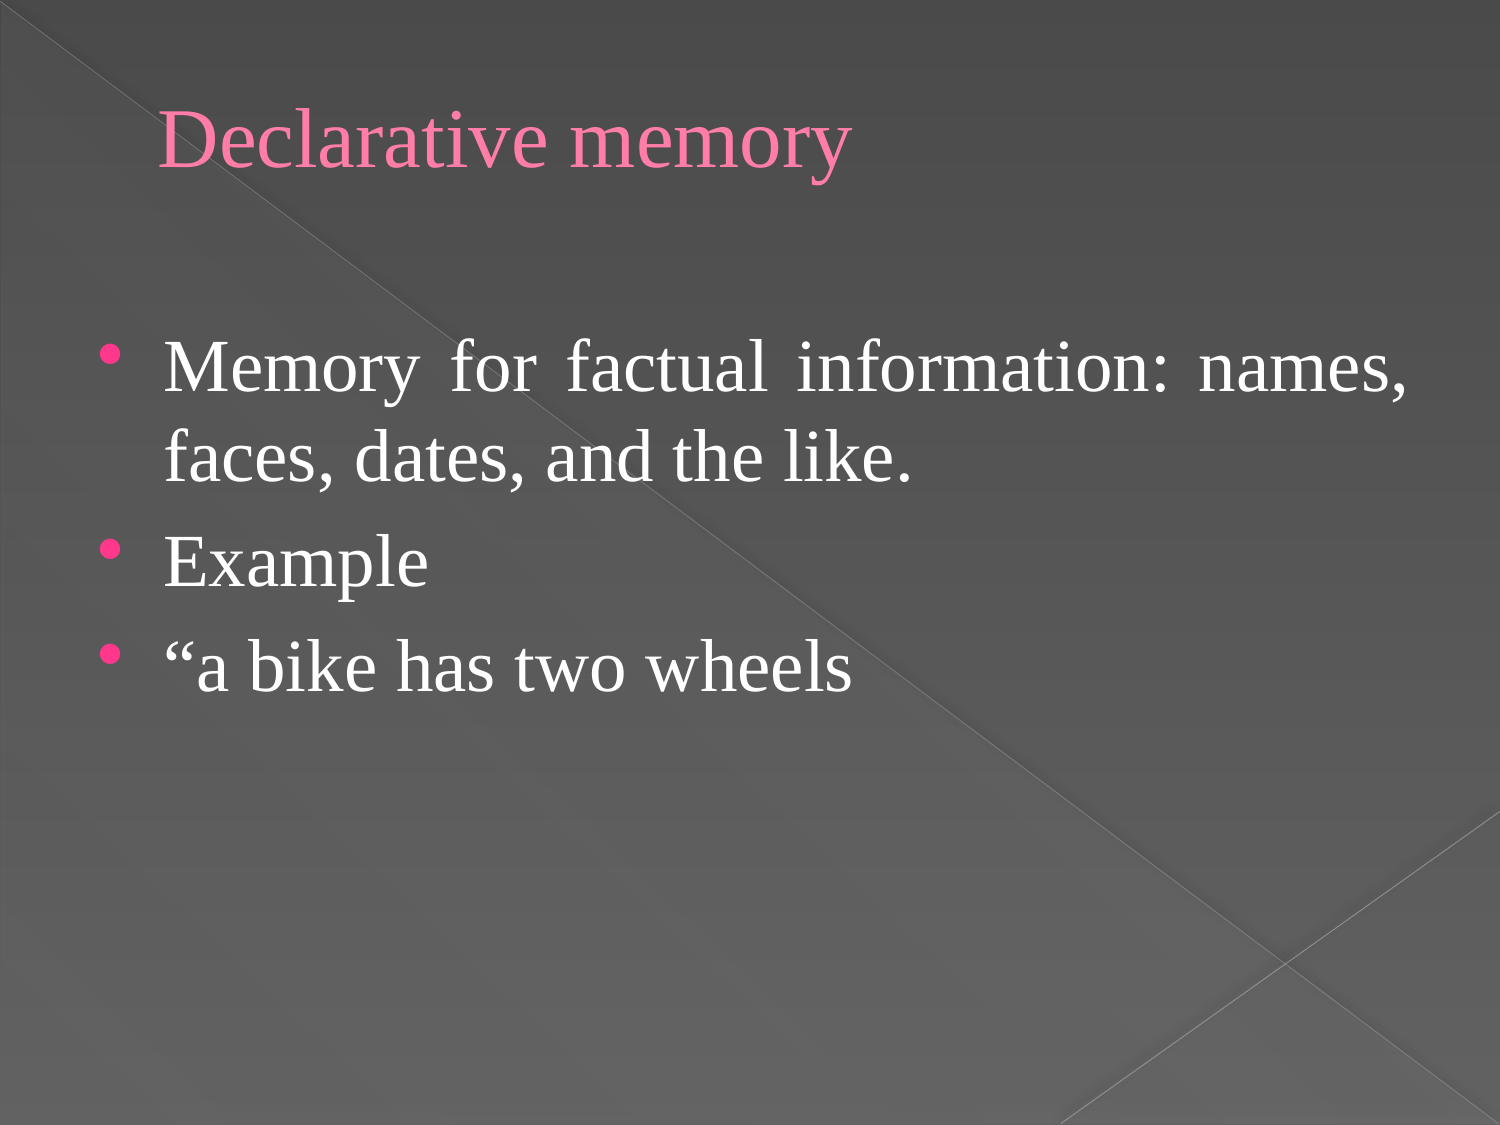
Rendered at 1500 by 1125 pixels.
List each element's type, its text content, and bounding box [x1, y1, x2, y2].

title Declarative memory [75, 75, 1425, 274]
list Memory for factual information: names, faces, dates, and the like. Example “a bike has two wheels [75, 308, 1425, 1059]
